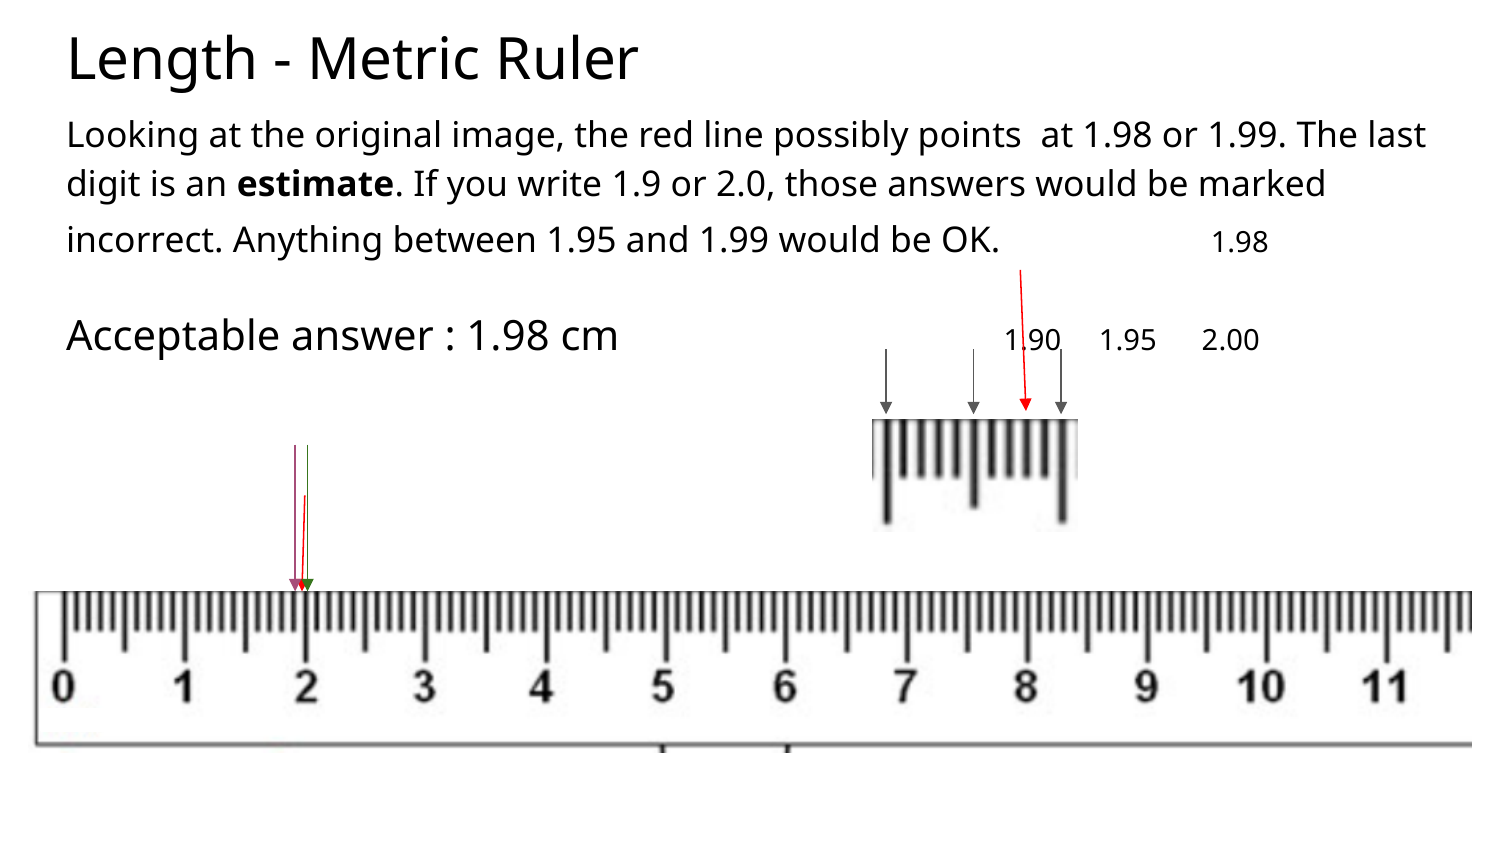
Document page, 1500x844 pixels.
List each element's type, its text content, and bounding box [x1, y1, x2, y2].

list Looking at the original image, the red line possibly points at 1.98 or 1.99. The last digit is an estimate. If you write 1.9 or 2.0, those answers would be marked incorrect. Anything between 1.95 and 1.99 would be OK. 1.98 Acceptable answer : 1.98 cm 1.90 1.95 2.00 [51, 90, 1449, 589]
title Length - Metric Ruler [51, 6, 1449, 90]
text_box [1020, 269, 1027, 412]
picture [27, 591, 1473, 753]
picture [872, 419, 1078, 532]
